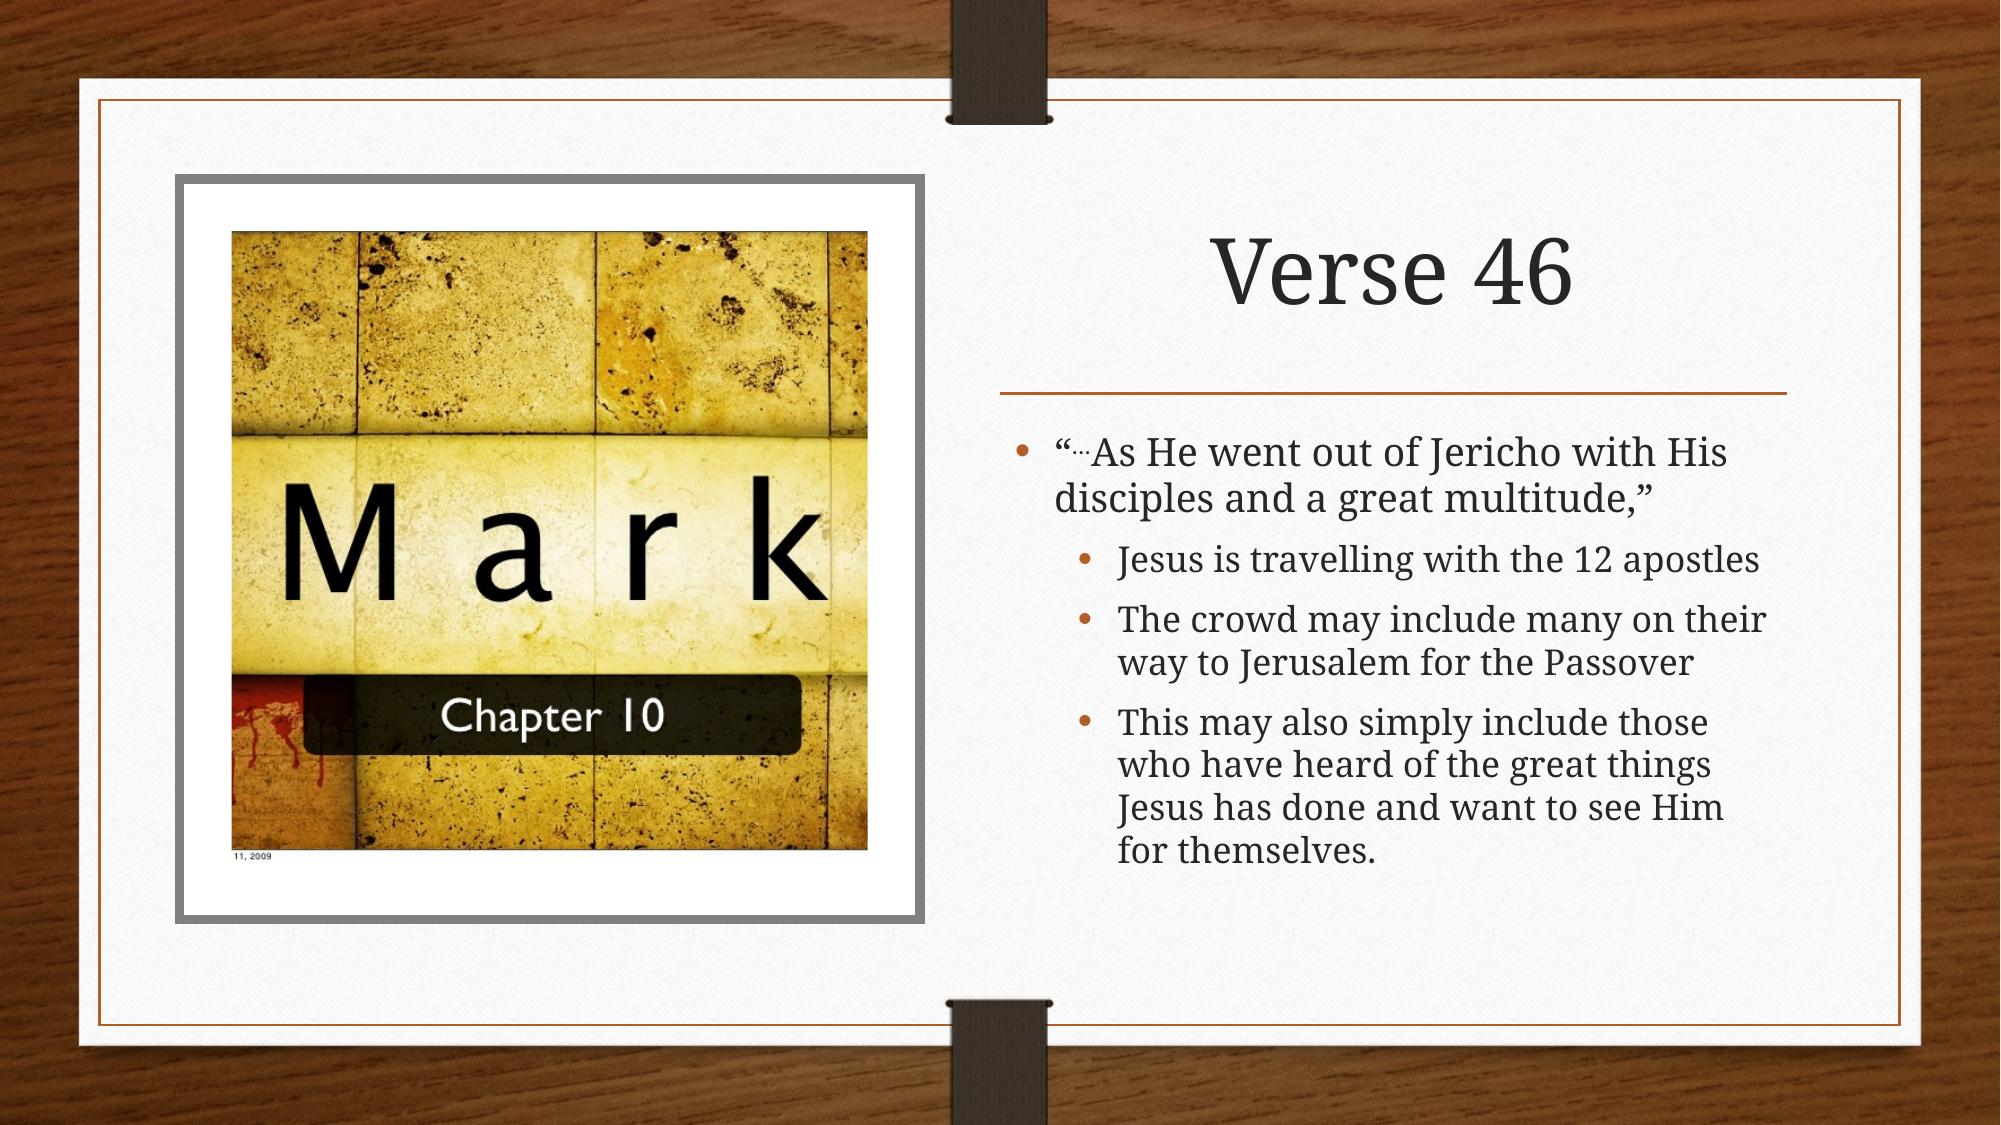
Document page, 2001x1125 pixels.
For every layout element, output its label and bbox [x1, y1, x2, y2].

picture [231, 231, 868, 865]
text_box [0, 0, 2000, 1125]
